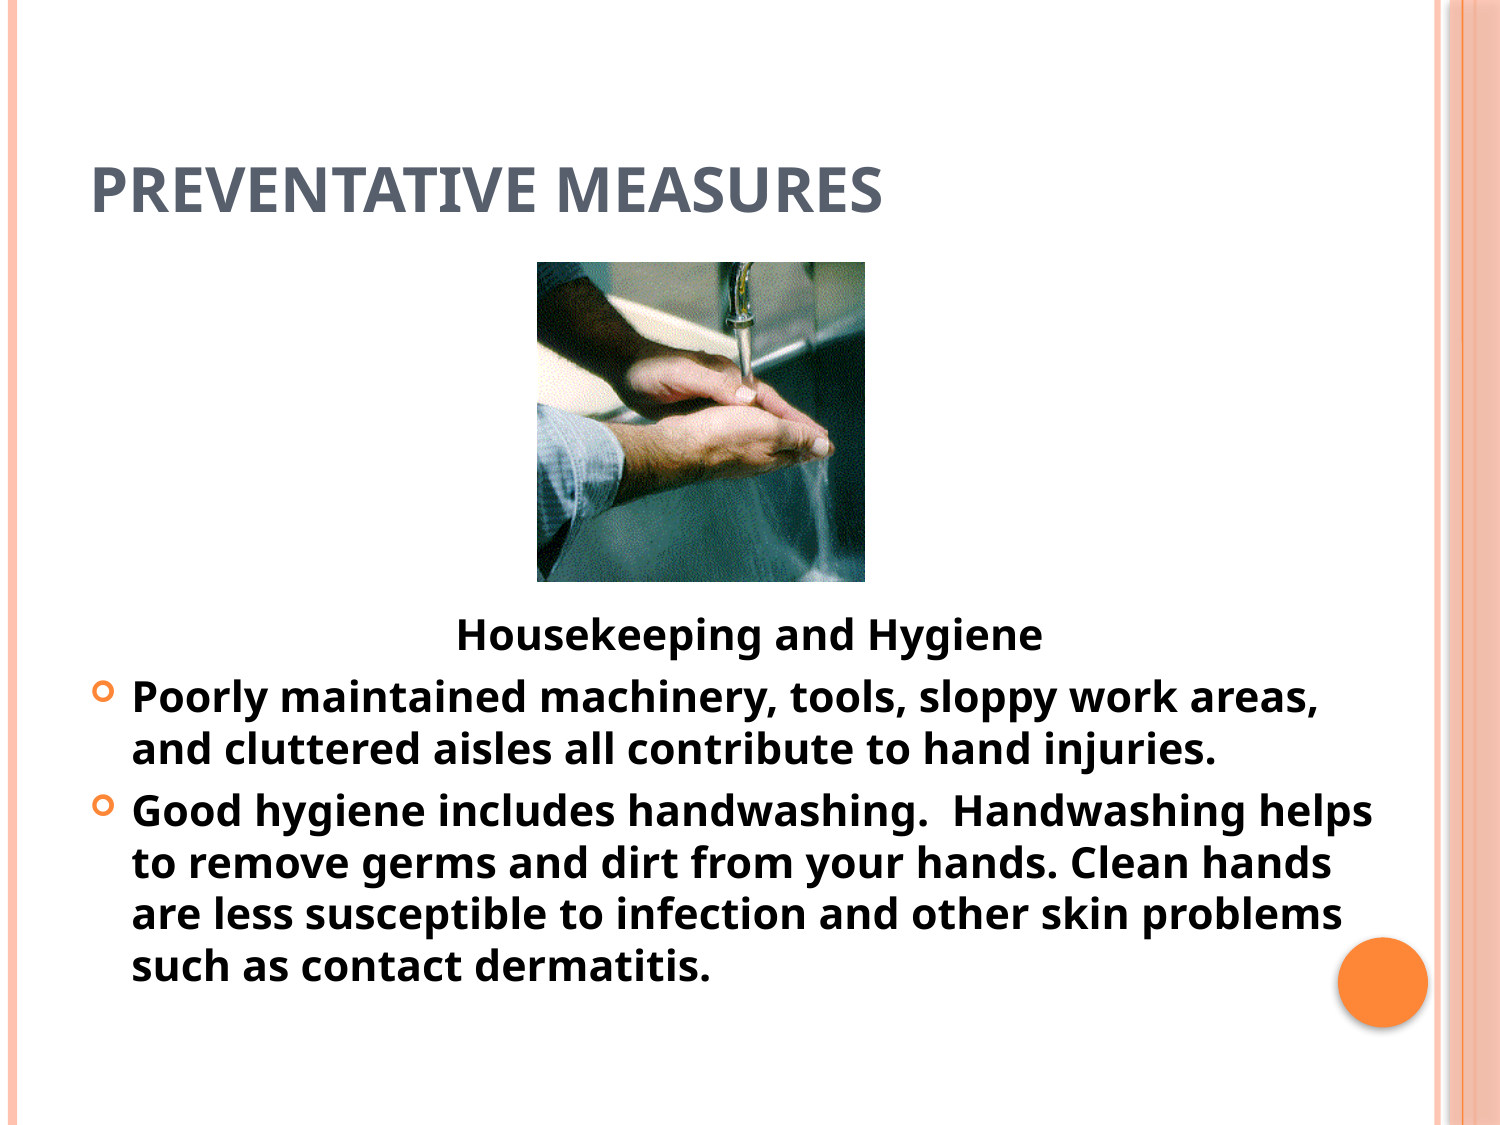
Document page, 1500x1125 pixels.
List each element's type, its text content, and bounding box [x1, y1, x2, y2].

picture [536, 261, 865, 582]
title Preventative Measures [75, 45, 1300, 233]
list Housekeeping and Hygiene Poorly maintained machinery, tools, sloppy work areas, and cluttered aisles all contribute to hand injuries. Good hygiene includes handwashing. Handwashing helps to remove germs and dirt from your hands. Clean hands are less susceptible to infection and other skin problems such as contact dermatitis. [75, 600, 1425, 1005]
